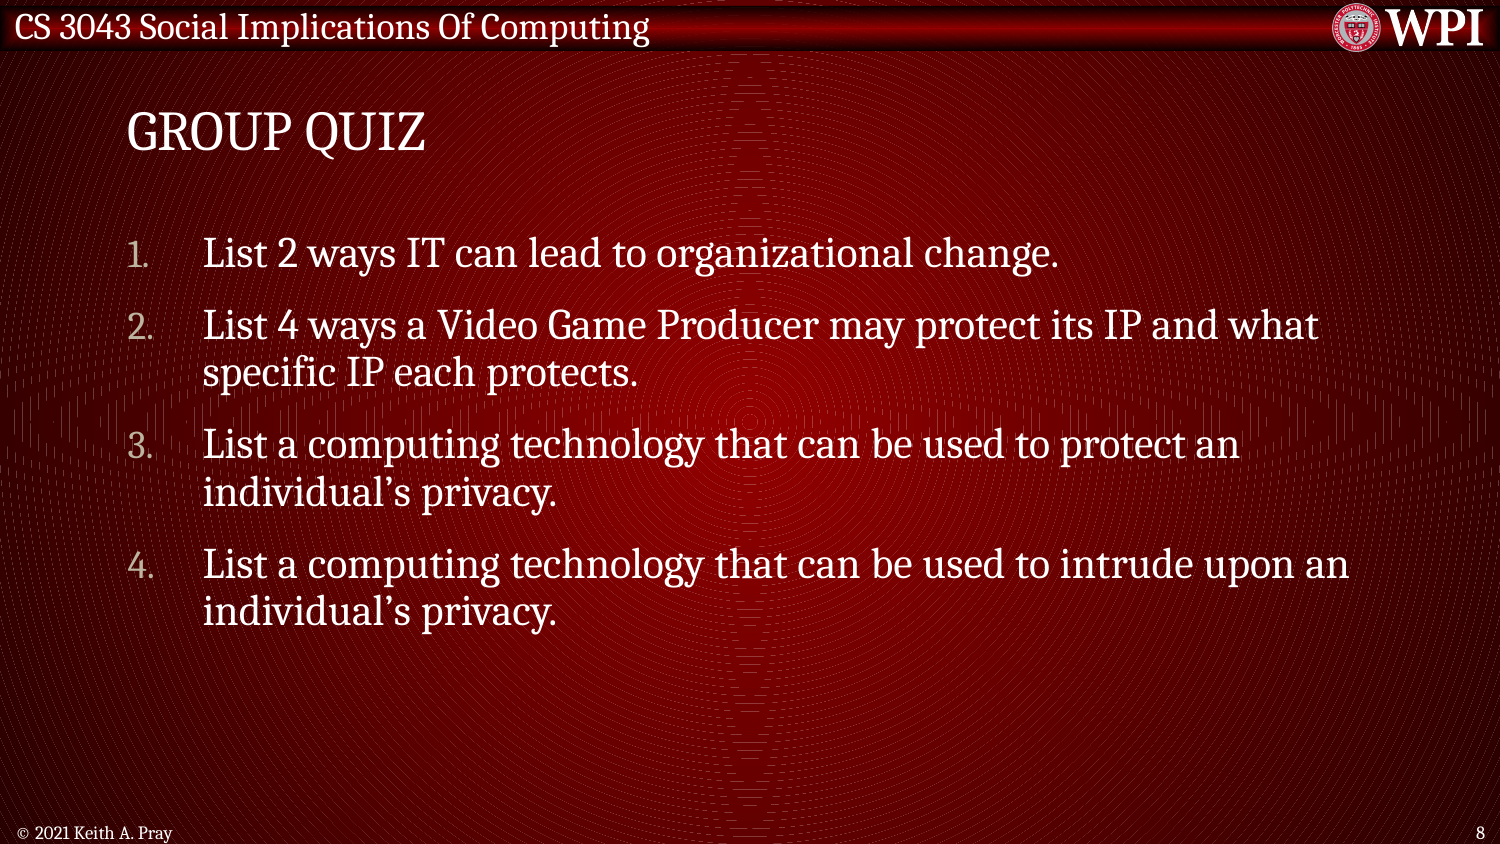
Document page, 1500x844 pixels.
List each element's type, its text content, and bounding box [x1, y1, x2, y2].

slide_number 8 [1397, 819, 1500, 844]
picture [1332, 3, 1483, 52]
list List 2 ways IT can lead to organizational change. List 4 ways a Video Game Producer may protect its IP and what specific IP each protects. List a computing technology that can be used to protect an individual’s privacy. List a computing technology that can be used to intrude upon an individual’s privacy. [112, 221, 1388, 772]
footer © 2021 Keith A. Pray [0, 819, 913, 844]
title Group Quiz [112, 59, 1388, 210]
